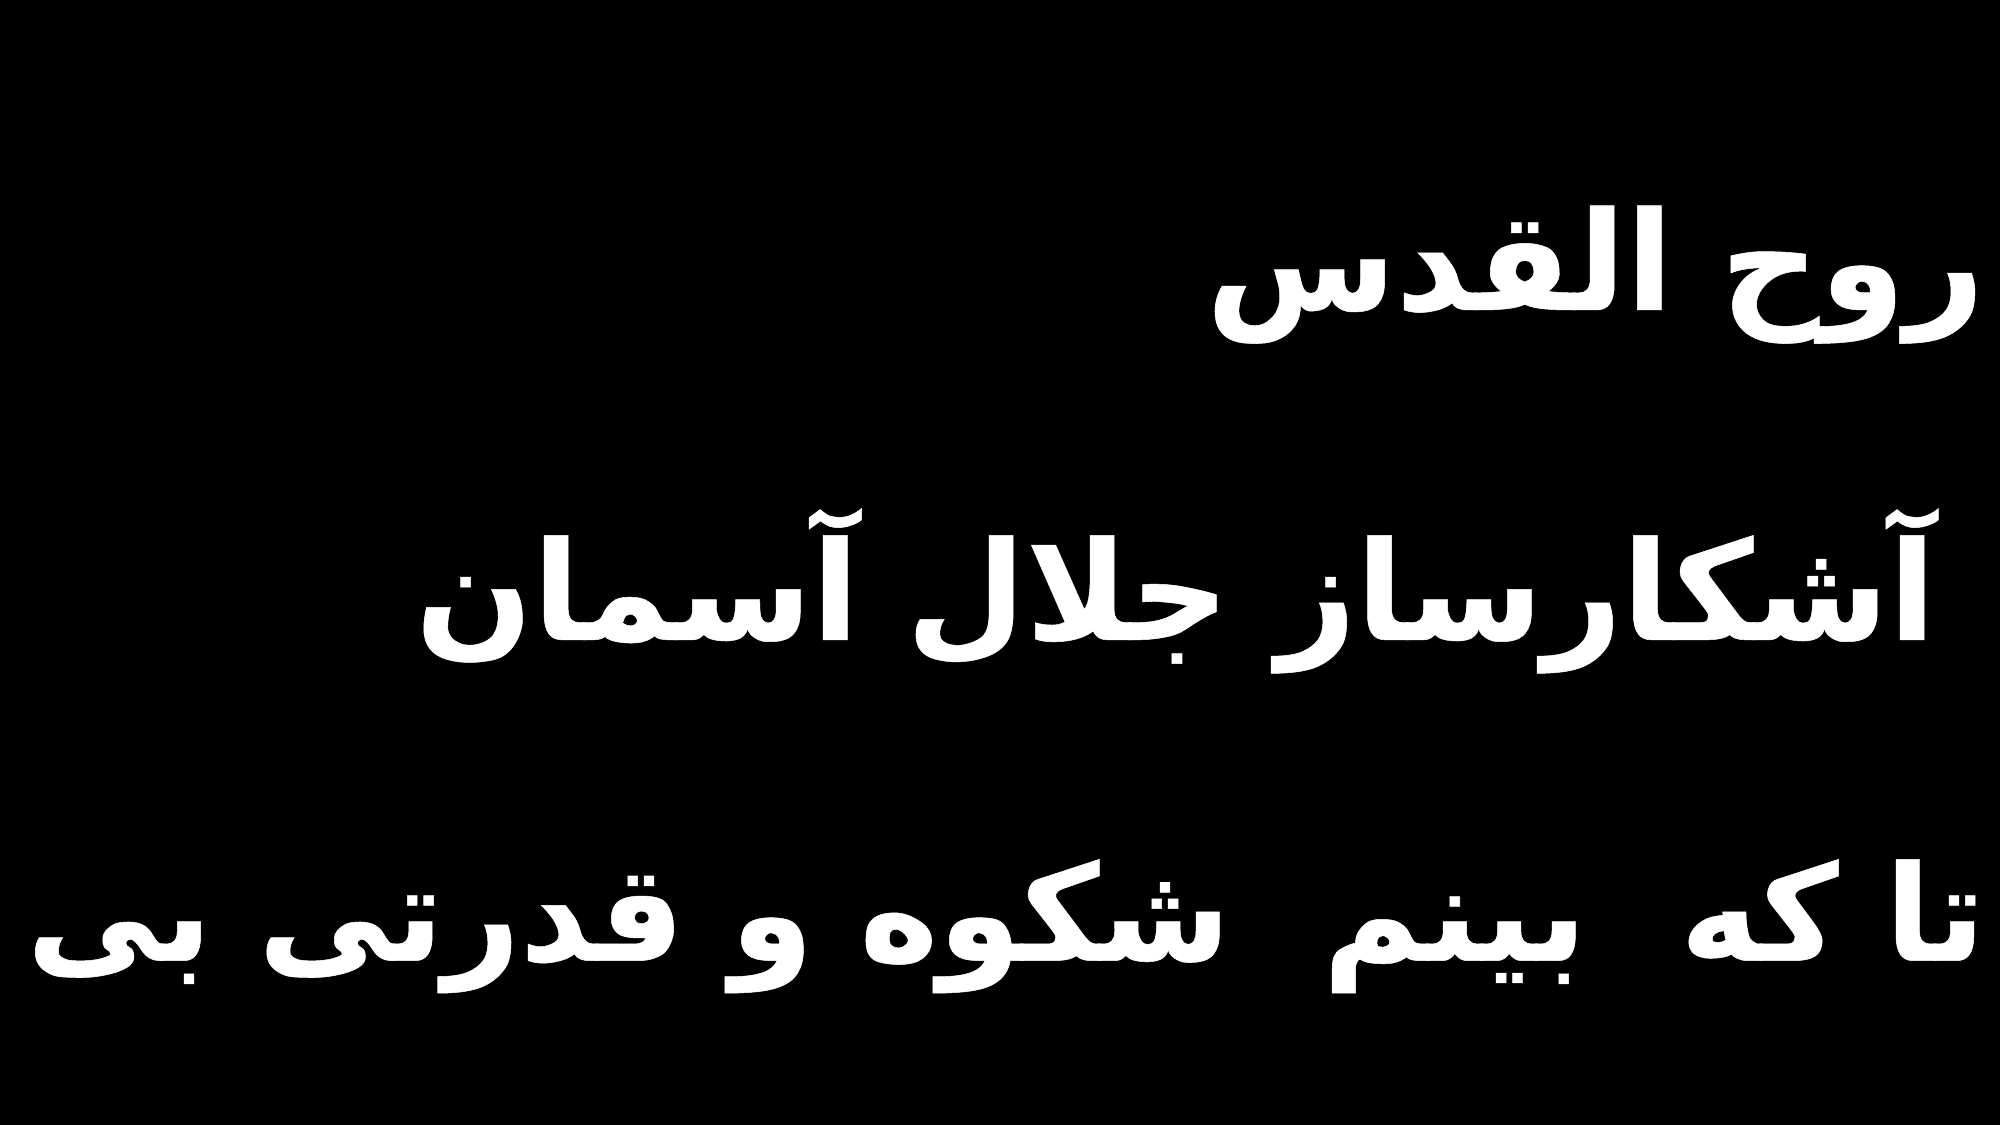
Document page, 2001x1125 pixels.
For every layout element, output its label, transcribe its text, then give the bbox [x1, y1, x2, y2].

list روح القدس آشکارساز جلال آسمان تا که بینم شکوه و قدرتی بی کران [0, 0, 2000, 1125]
